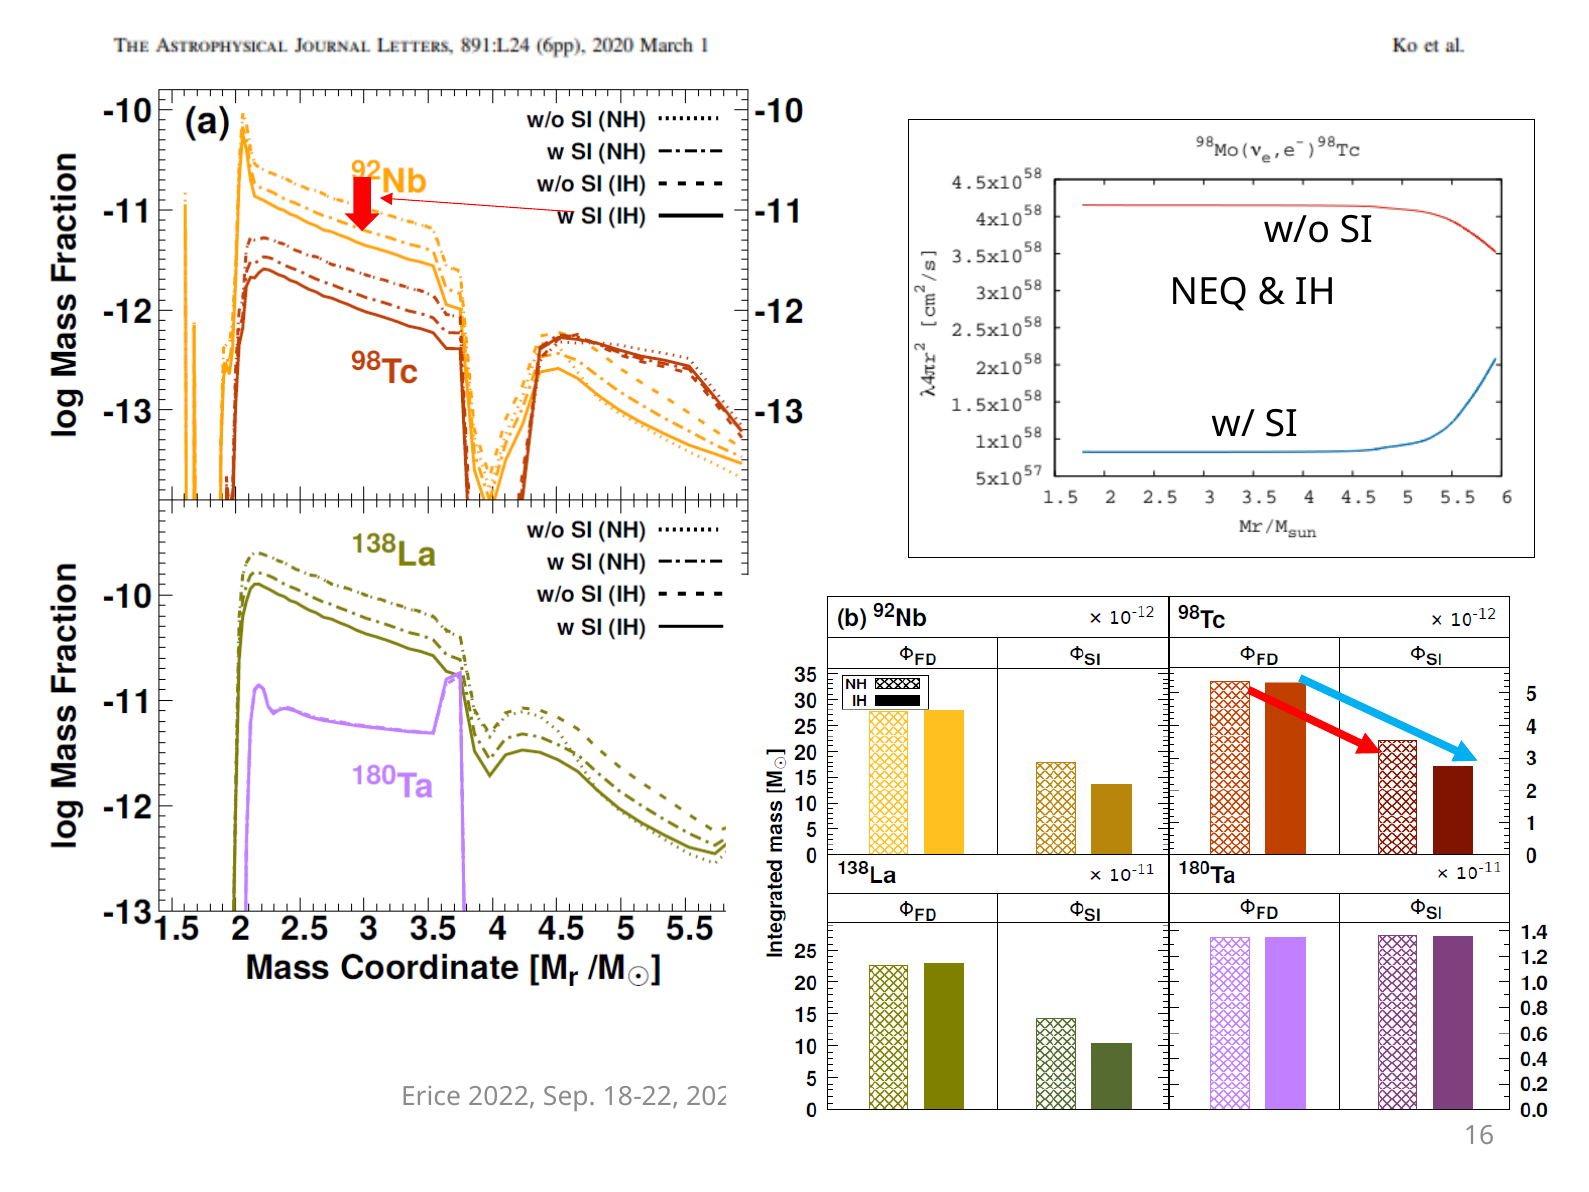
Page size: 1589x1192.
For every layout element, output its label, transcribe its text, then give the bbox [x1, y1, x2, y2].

picture [0, 15, 1589, 1167]
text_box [379, 197, 575, 213]
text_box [1248, 689, 1294, 754]
footer Erice 2022, Sep. 18-22, 2022 [322, 1063, 720, 1127]
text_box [1299, 677, 1478, 761]
